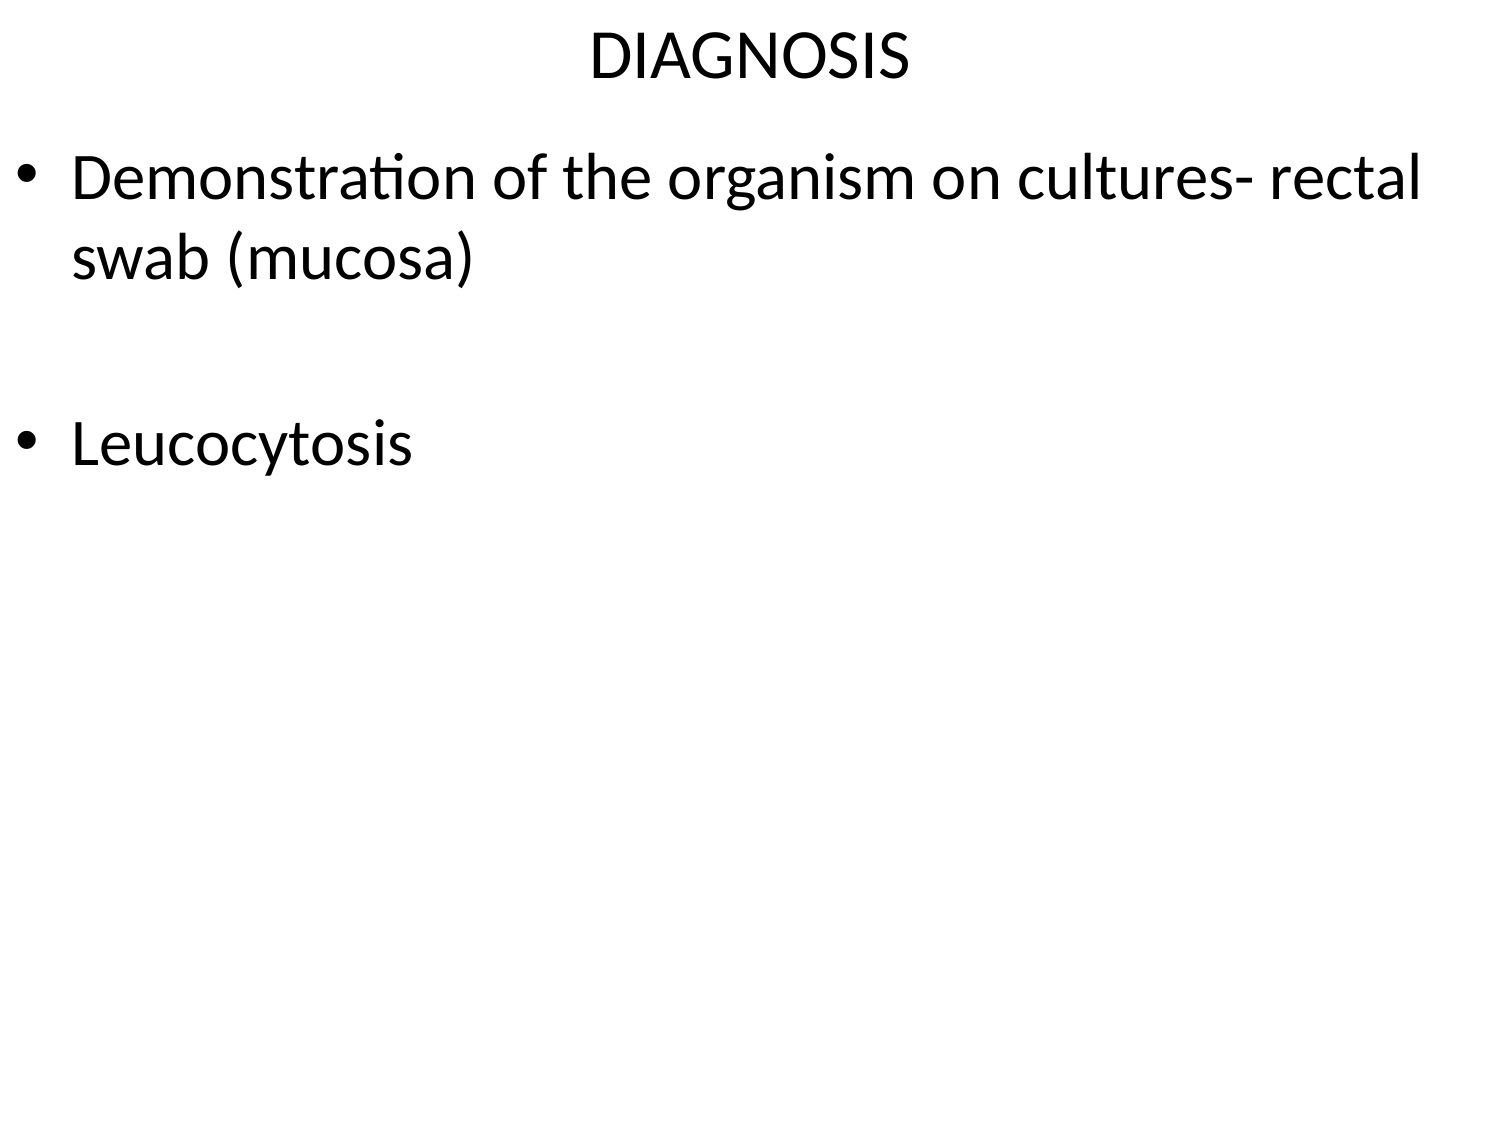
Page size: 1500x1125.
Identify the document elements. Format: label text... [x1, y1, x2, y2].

list Demonstration of the organism on cultures- rectal swab (mucosa) Leucocytosis [0, 125, 1500, 1125]
title DIAGNOSIS [75, 0, 1425, 100]
